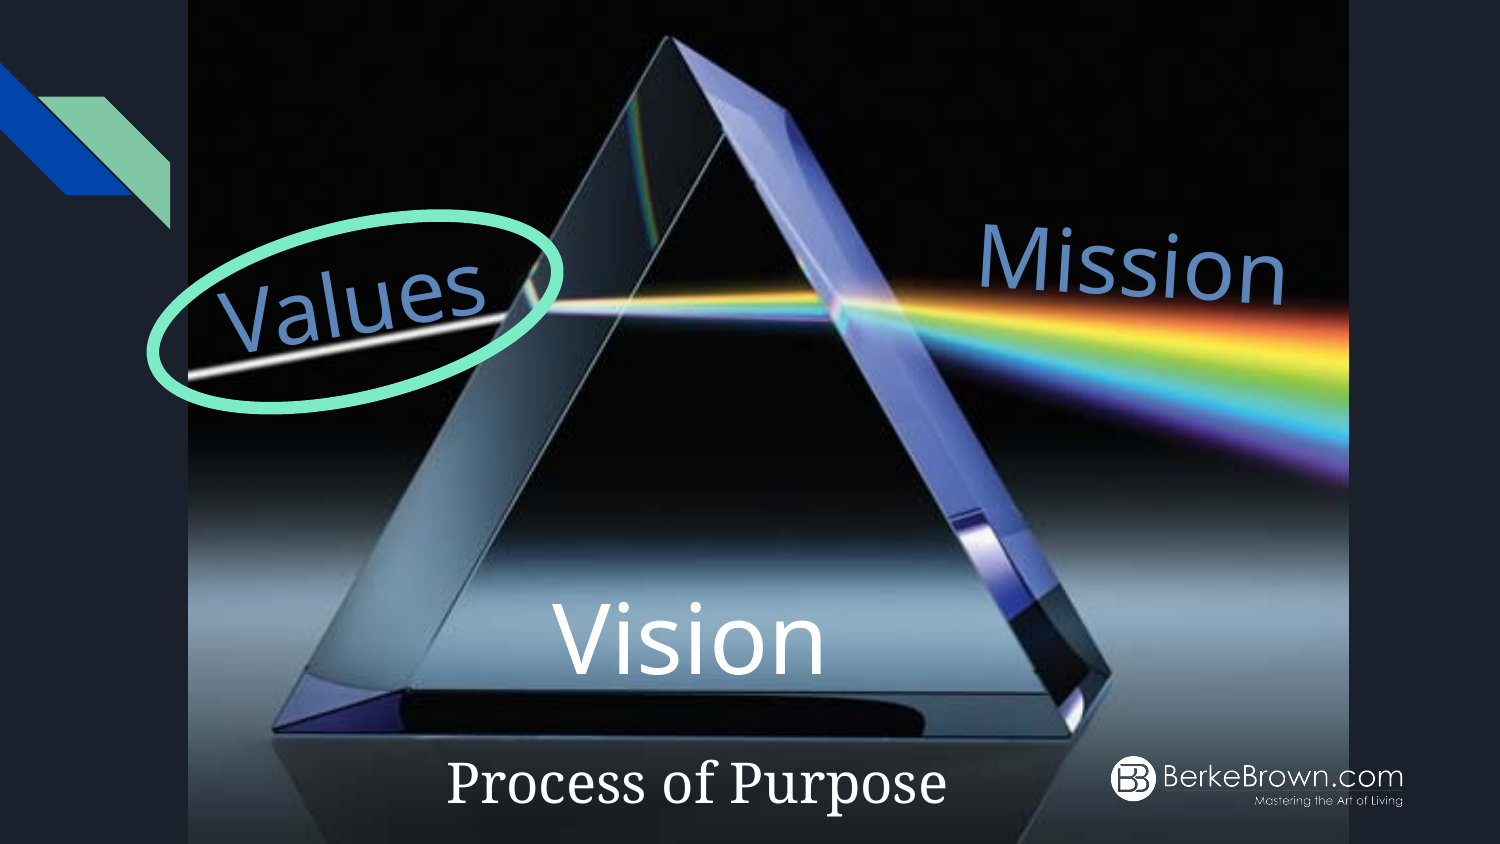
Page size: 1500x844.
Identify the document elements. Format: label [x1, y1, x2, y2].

text_box [152, 300, 183, 393]
text_box [56, 56, 183, 426]
text_box [37, 37, 183, 407]
picture [188, 0, 1439, 844]
